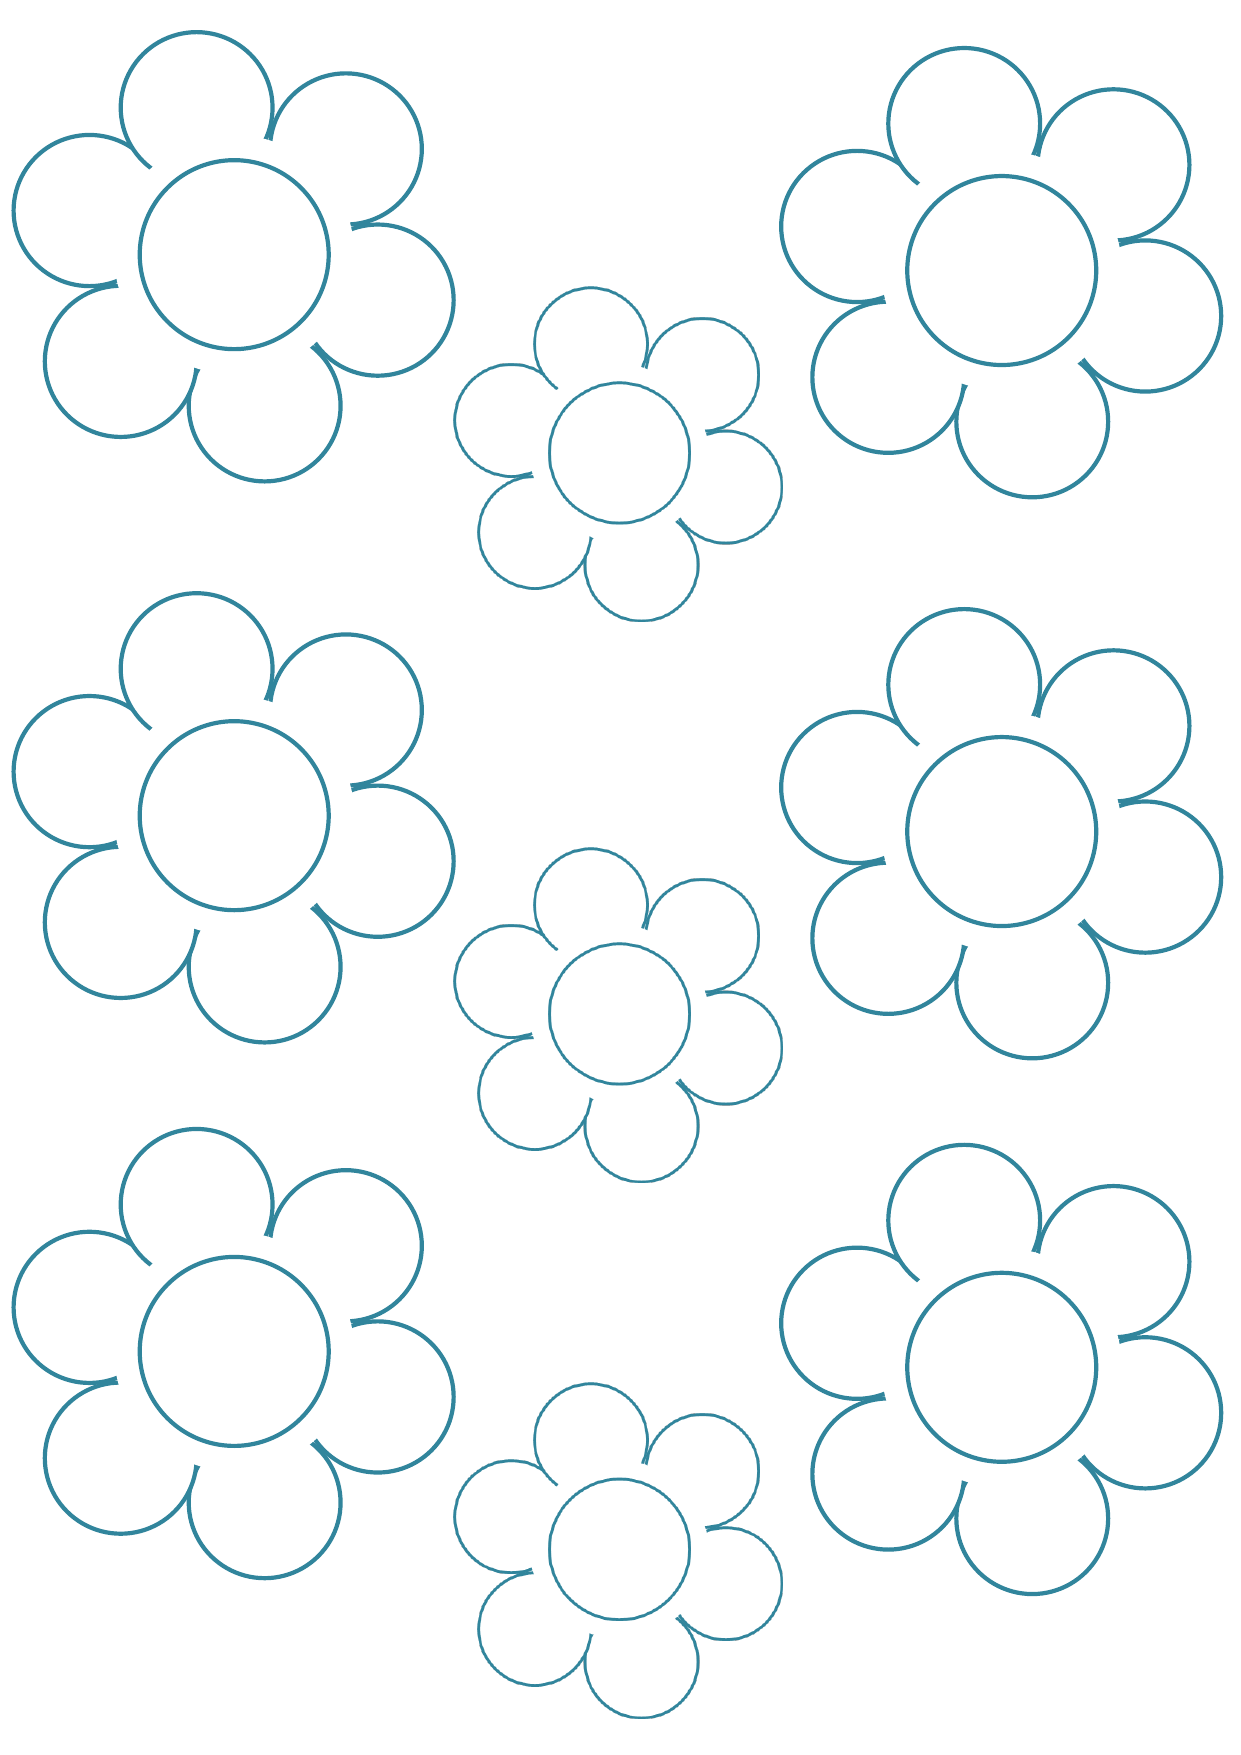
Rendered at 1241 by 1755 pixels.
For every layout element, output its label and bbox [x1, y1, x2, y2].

picture [453, 285, 783, 622]
text_box [780, 1144, 1222, 1595]
text_box [780, 47, 1222, 498]
text_box [13, 1128, 454, 1579]
picture [453, 846, 783, 1183]
text_box [13, 31, 454, 482]
text_box [780, 608, 1222, 1059]
picture [453, 1382, 783, 1719]
text_box [13, 593, 454, 1043]
